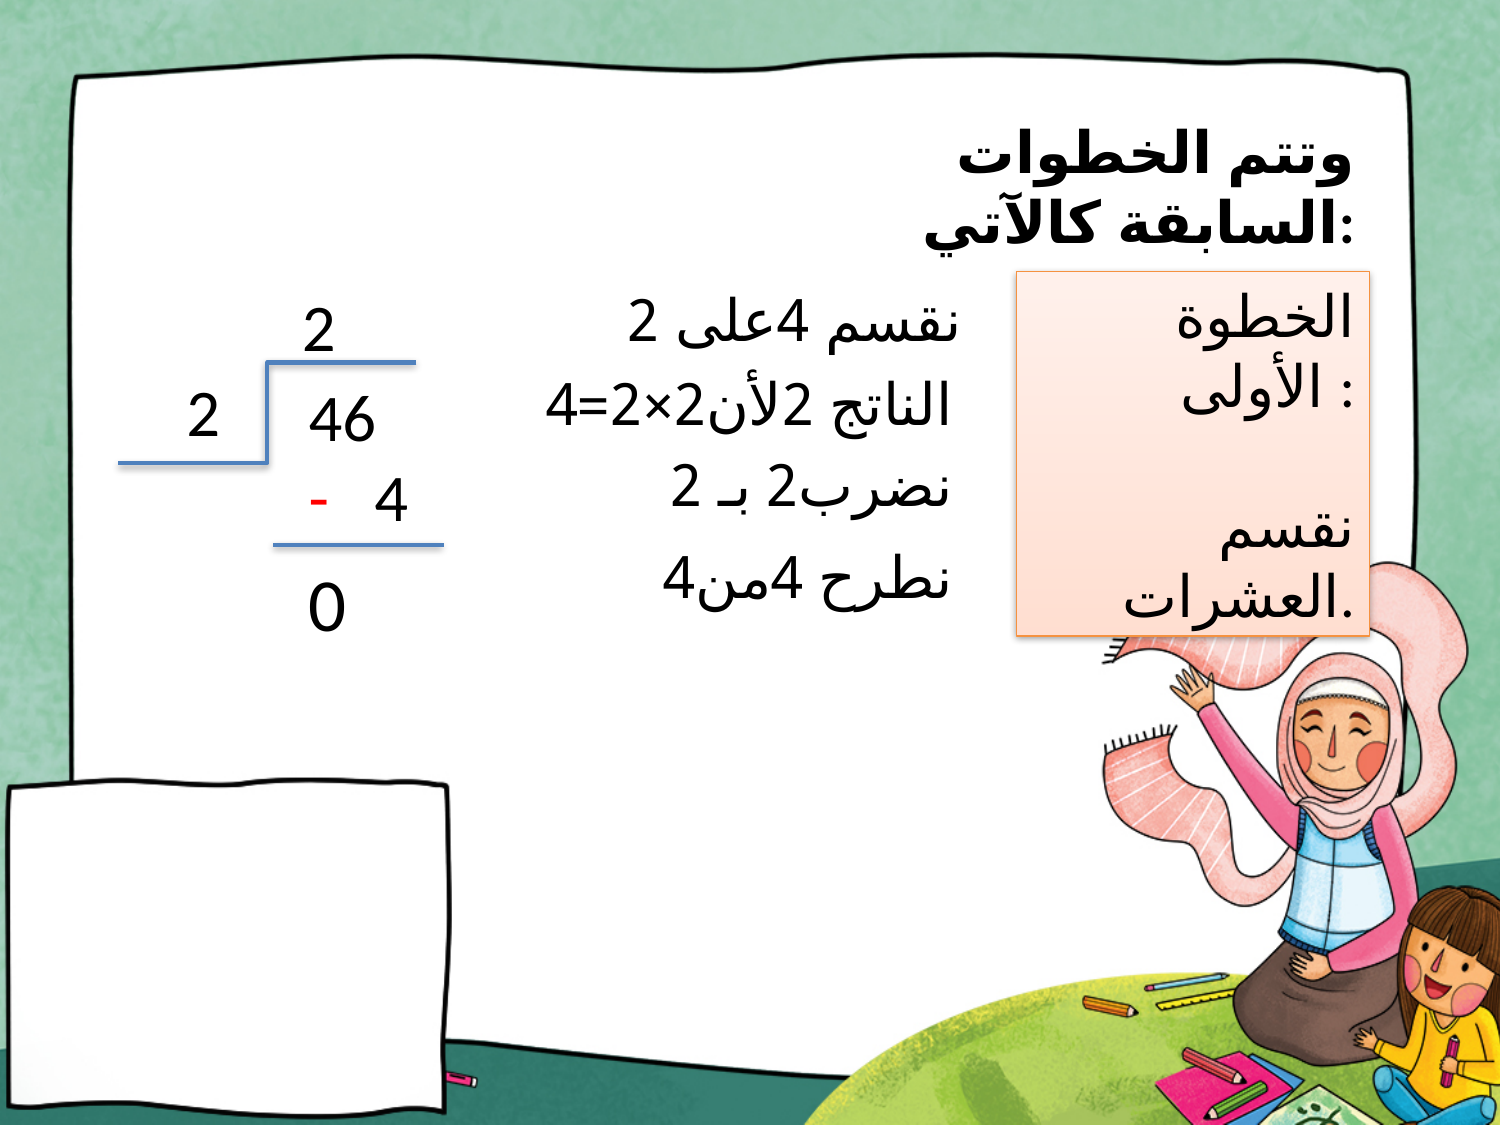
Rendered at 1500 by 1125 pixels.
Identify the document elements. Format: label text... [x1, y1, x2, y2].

text_box الخطوة الأولى : نقسم العشرات. [1016, 271, 1370, 637]
picture [0, 0, 1500, 1125]
text_box وتتم الخطوات السابقة كالآتي: [749, 108, 1370, 263]
list نقسم 4على 2 الناتج 2لأن2×2=4 نضرب2 بـ 2 نطرح 4من4 [75, 80, 1425, 1005]
text_box 2 [282, 276, 356, 360]
text_box 0 [294, 553, 356, 654]
text_box - 4 [294, 446, 452, 542]
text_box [118, 362, 417, 464]
